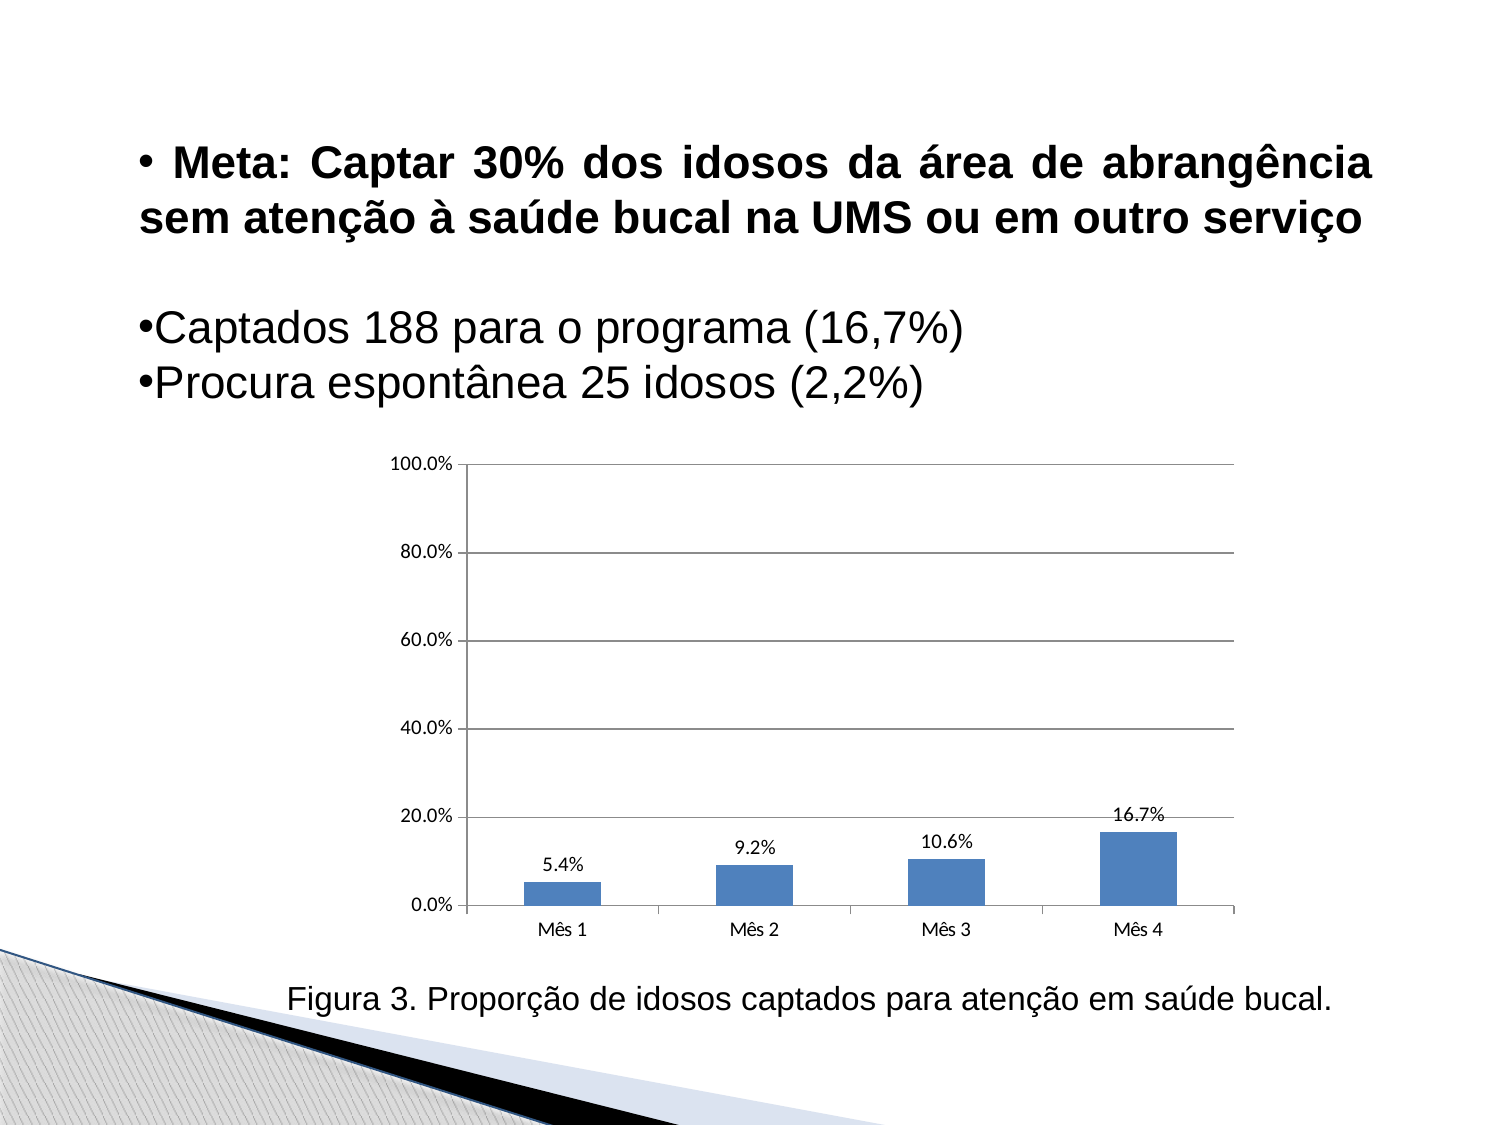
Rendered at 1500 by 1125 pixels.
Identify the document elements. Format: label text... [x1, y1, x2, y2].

chart [371, 444, 1252, 952]
text_box Meta: Captar 30% dos idosos da área de abrangência sem atenção à saúde bucal na UMS ou em outro serviço Captados 188 para o programa (16,7%) Procura espontânea 25 idosos (2,2%) Figura 3. Proporção de idosos captados para atenção em saúde bucal. [123, 125, 1388, 1125]
